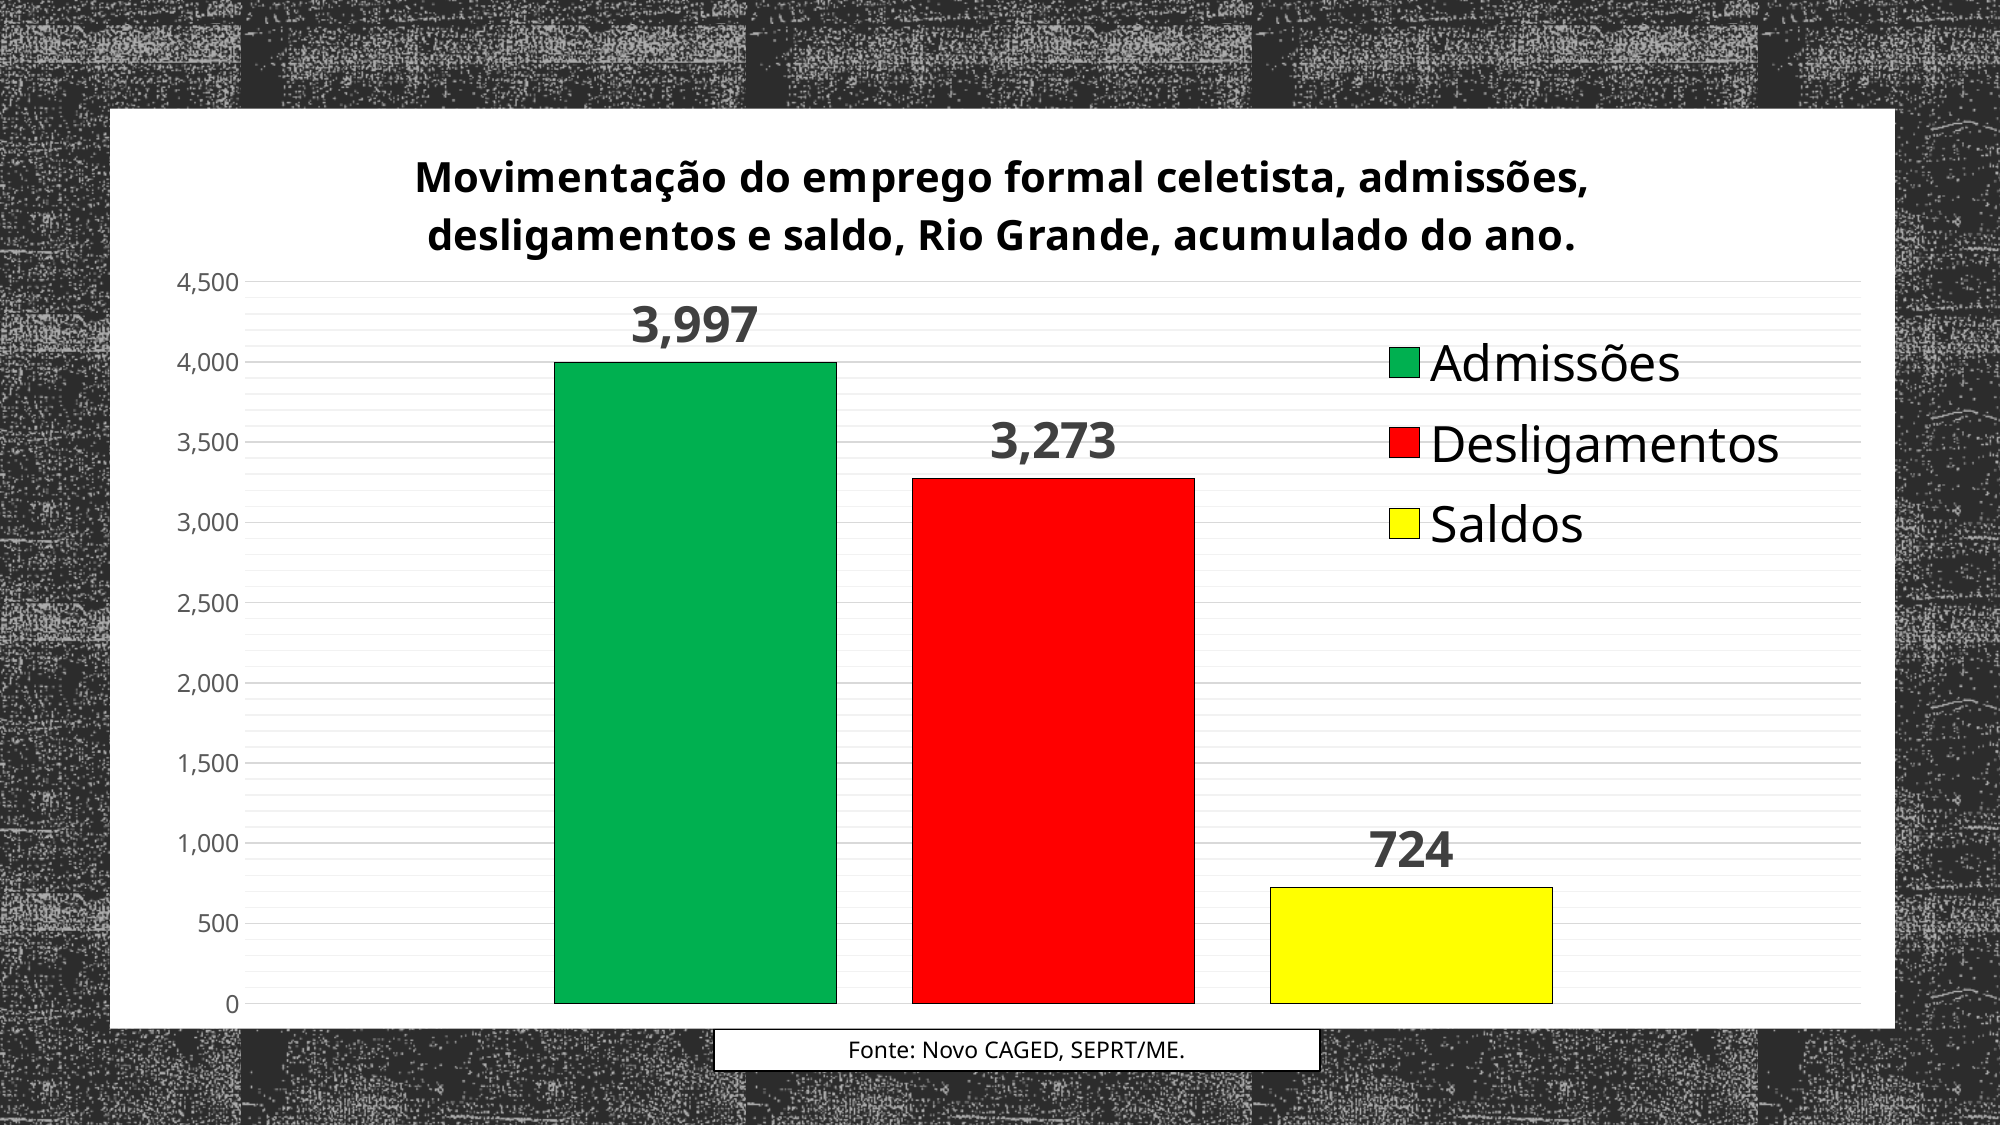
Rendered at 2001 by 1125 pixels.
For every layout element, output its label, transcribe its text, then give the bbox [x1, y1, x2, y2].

text_box Fonte: Novo CAGED, SEPRT/ME. [713, 1030, 1321, 1072]
text_box [0, 0, 2000, 1125]
chart [114, 113, 1891, 1026]
